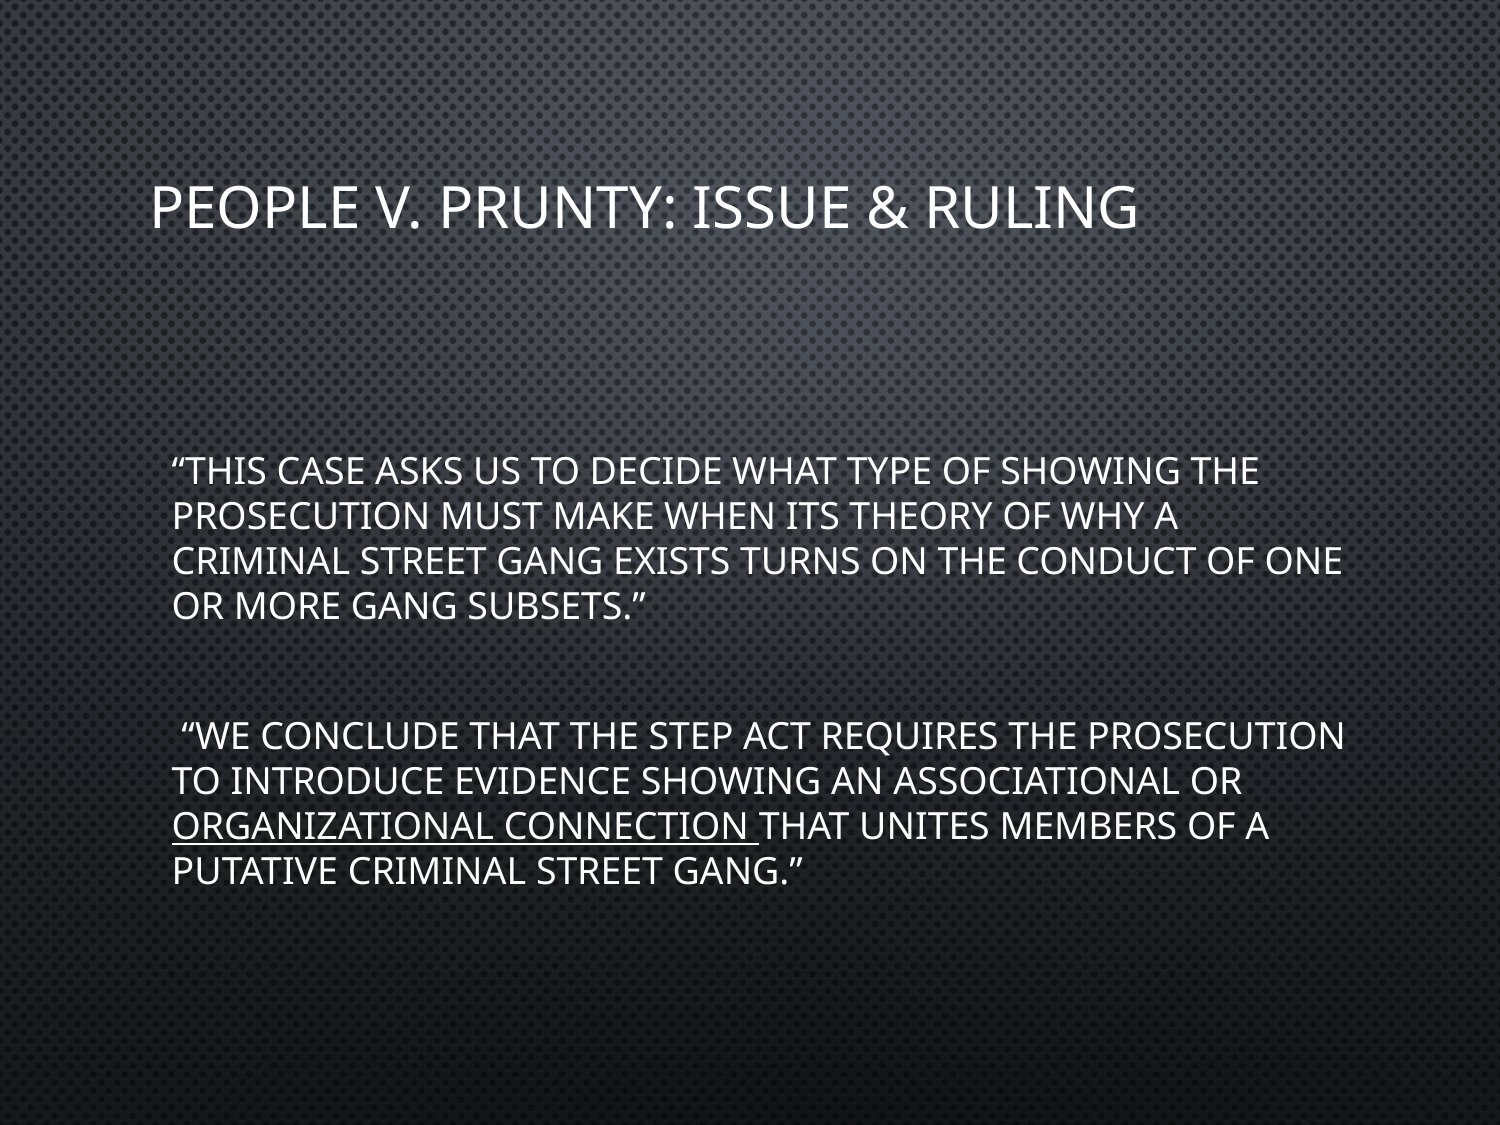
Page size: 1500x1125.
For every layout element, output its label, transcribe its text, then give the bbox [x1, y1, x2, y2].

list “This case asks us to decide what type of showing the prosecution must make when its theory of why a criminal street gang exists turns on the conduct of one or more gang subsets.” “We conclude that the STEP Act requires the prosecution to introduce evidence showing an associational or organizational connection that unites members of a putative criminal street gang.” [134, 338, 1367, 1001]
title People v. Prunty: Issue & Ruling [134, 97, 1367, 314]
